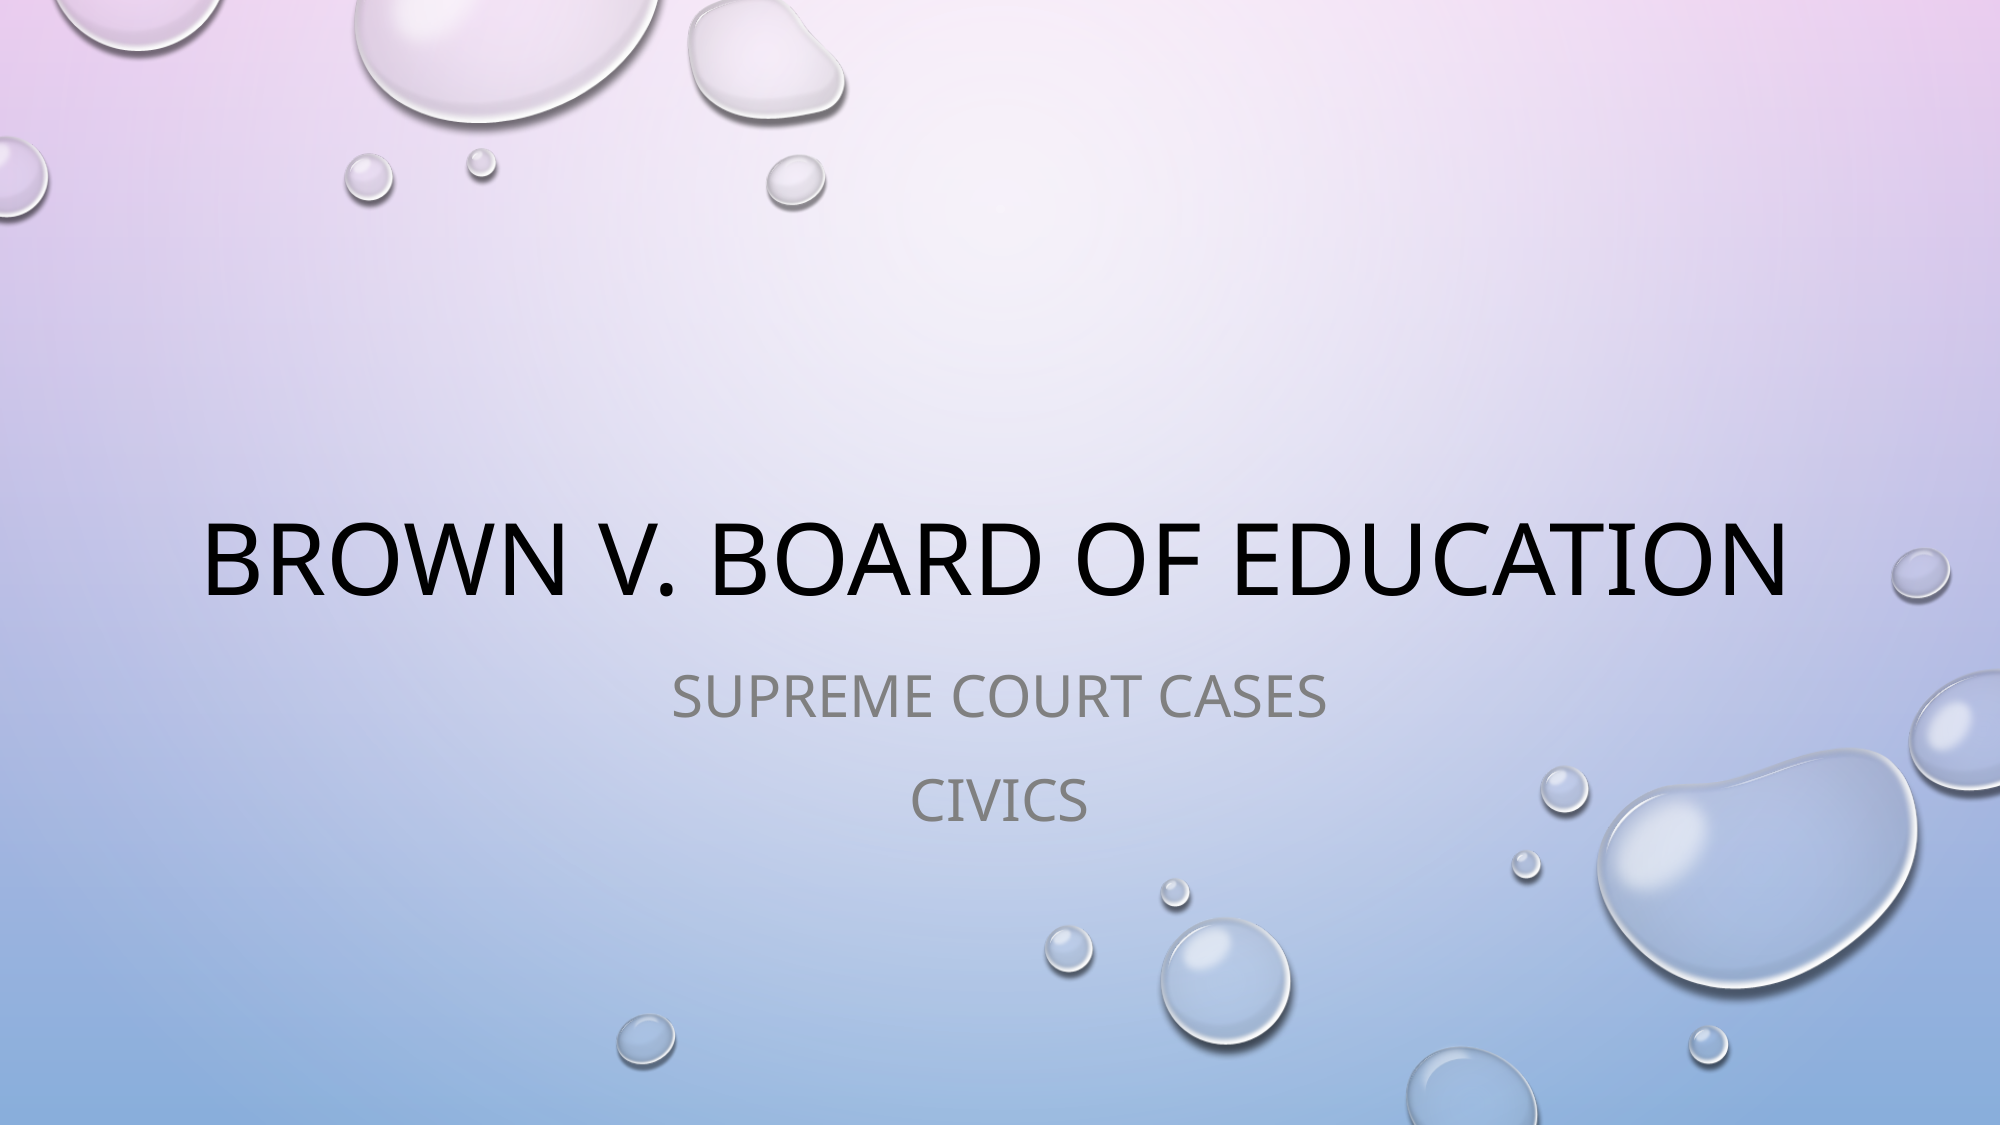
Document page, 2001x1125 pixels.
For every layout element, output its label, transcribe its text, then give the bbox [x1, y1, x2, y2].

picture [0, 0, 2000, 1125]
subtitle Supreme court cases civics [287, 637, 1713, 863]
title Brown v. Board of education [182, 213, 1811, 625]
